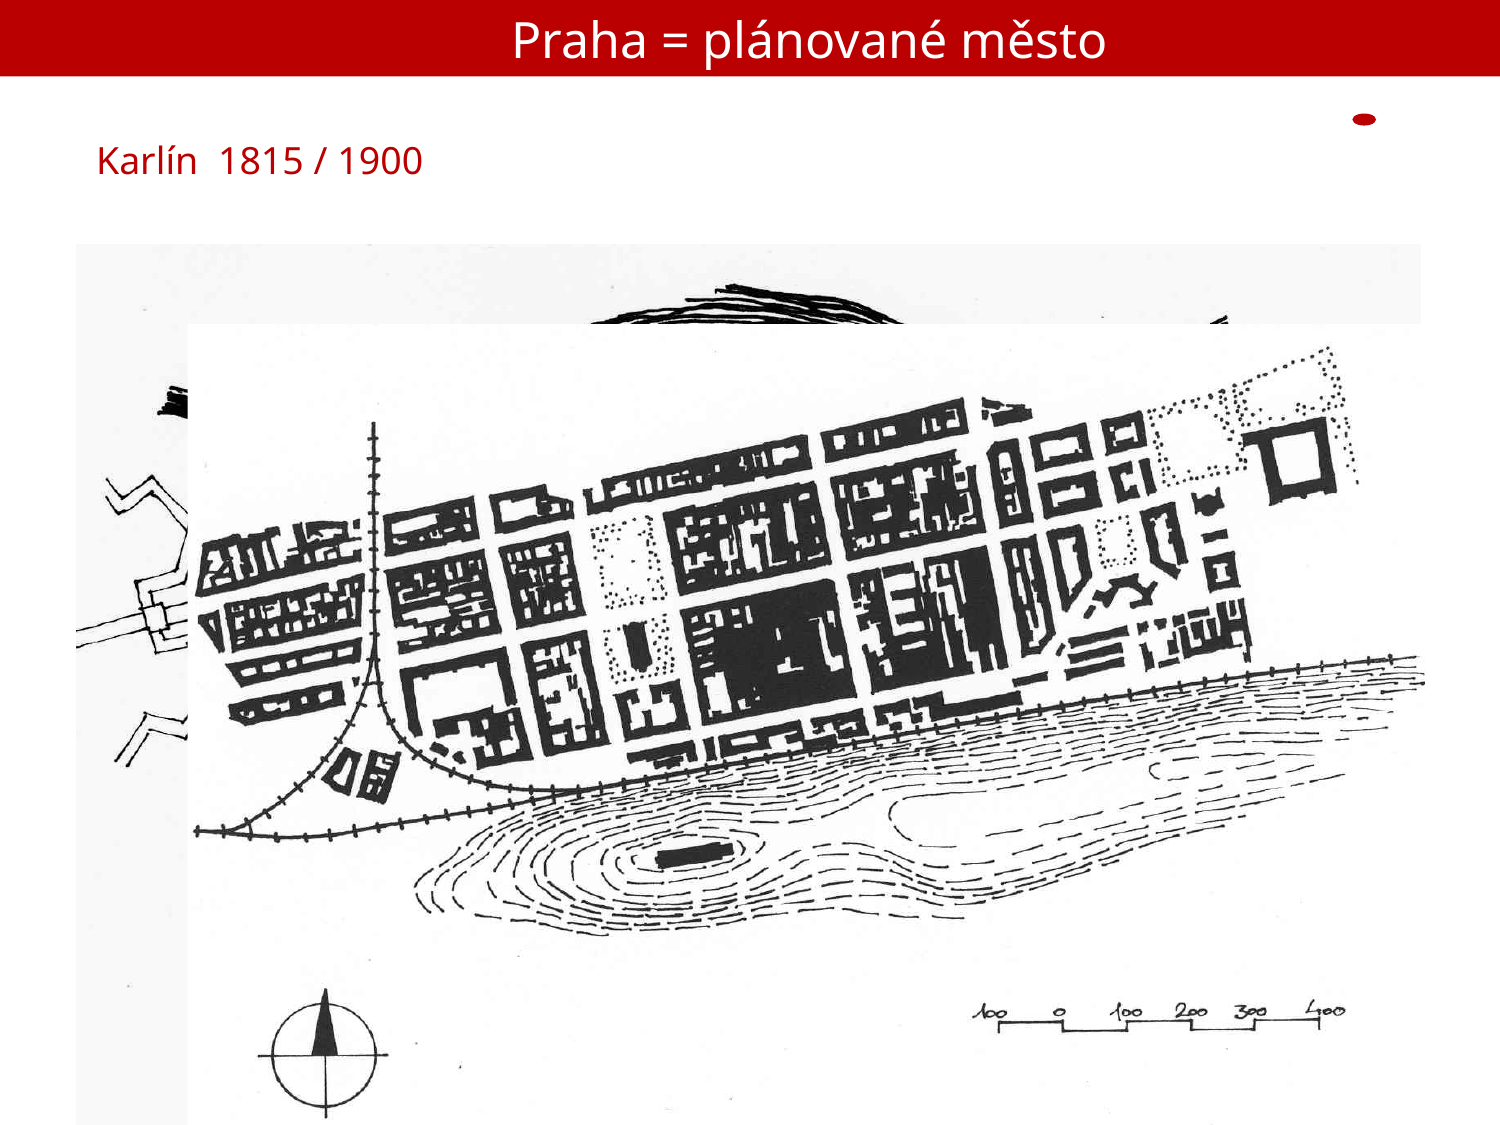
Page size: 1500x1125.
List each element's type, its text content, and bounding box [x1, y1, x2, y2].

text_box [1352, 113, 1377, 126]
text_box Karlín 1815 / 1900 [71, 125, 439, 190]
title Praha = plánované město [0, 0, 1500, 77]
picture [76, 243, 1426, 1125]
